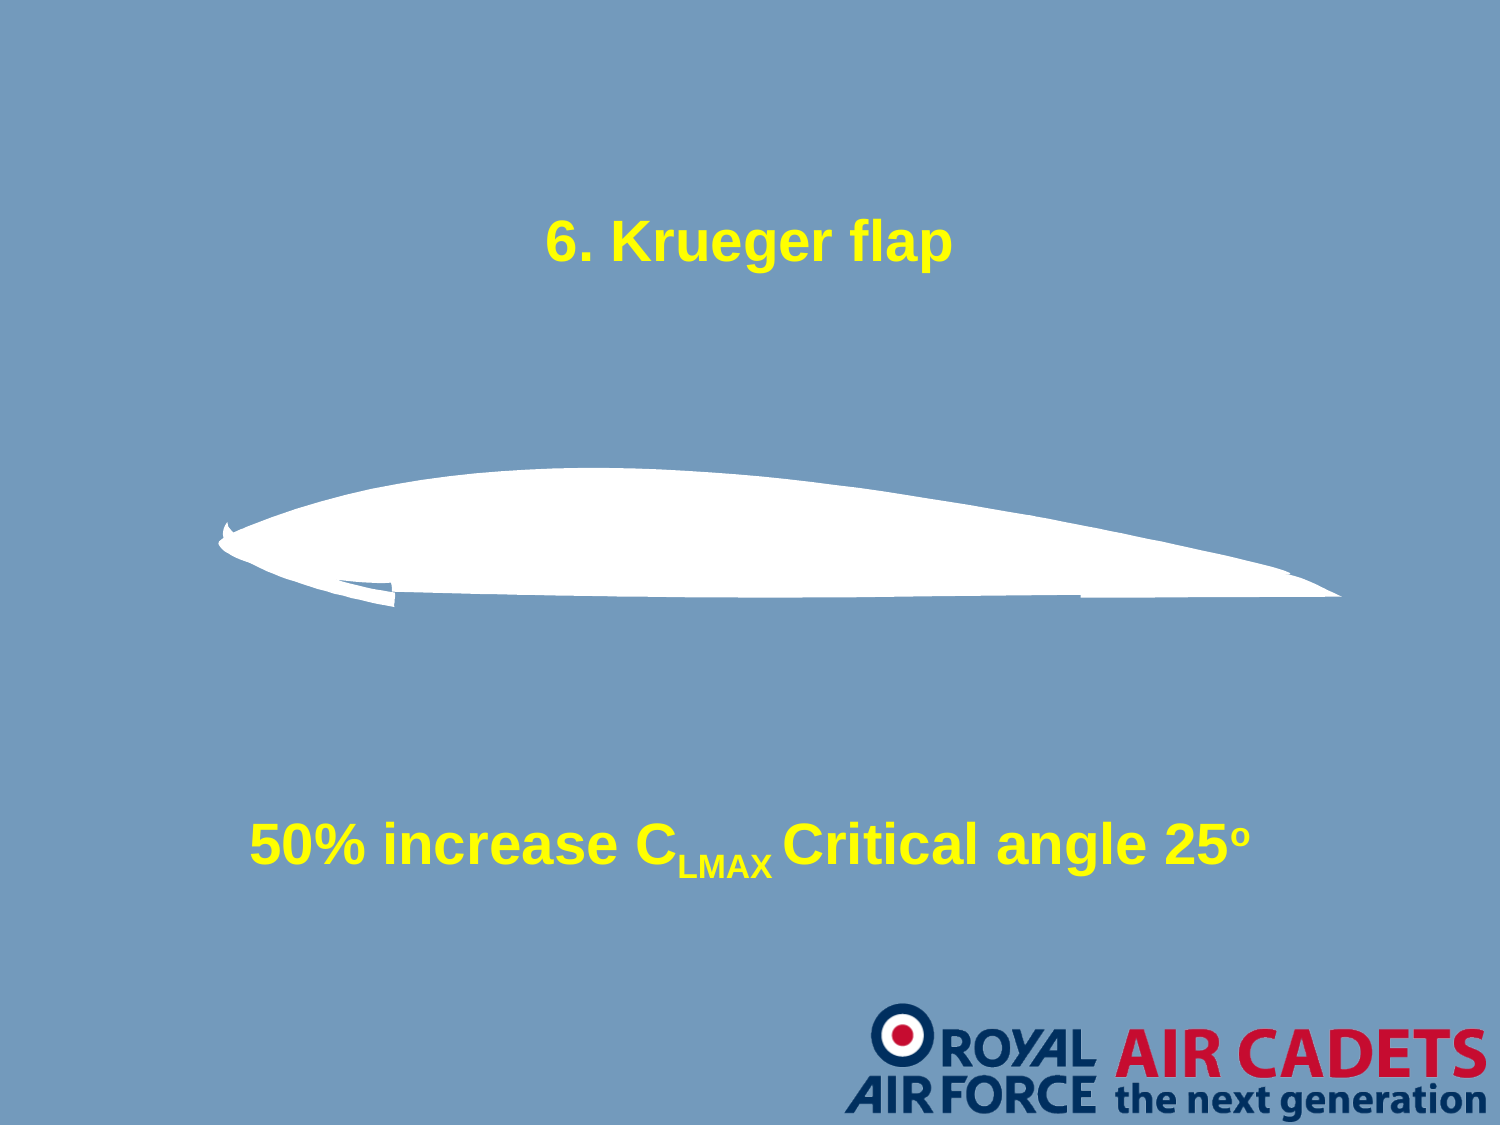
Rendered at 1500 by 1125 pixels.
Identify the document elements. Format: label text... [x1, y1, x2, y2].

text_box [42, 492, 385, 624]
text_box [362, 467, 1291, 598]
text_box 6. Krueger flap [0, 196, 1500, 281]
text_box [1080, 574, 1342, 598]
picture [844, 1003, 1486, 1122]
text_box 50% increase CLMAX Critical angle 25o [0, 798, 1500, 893]
